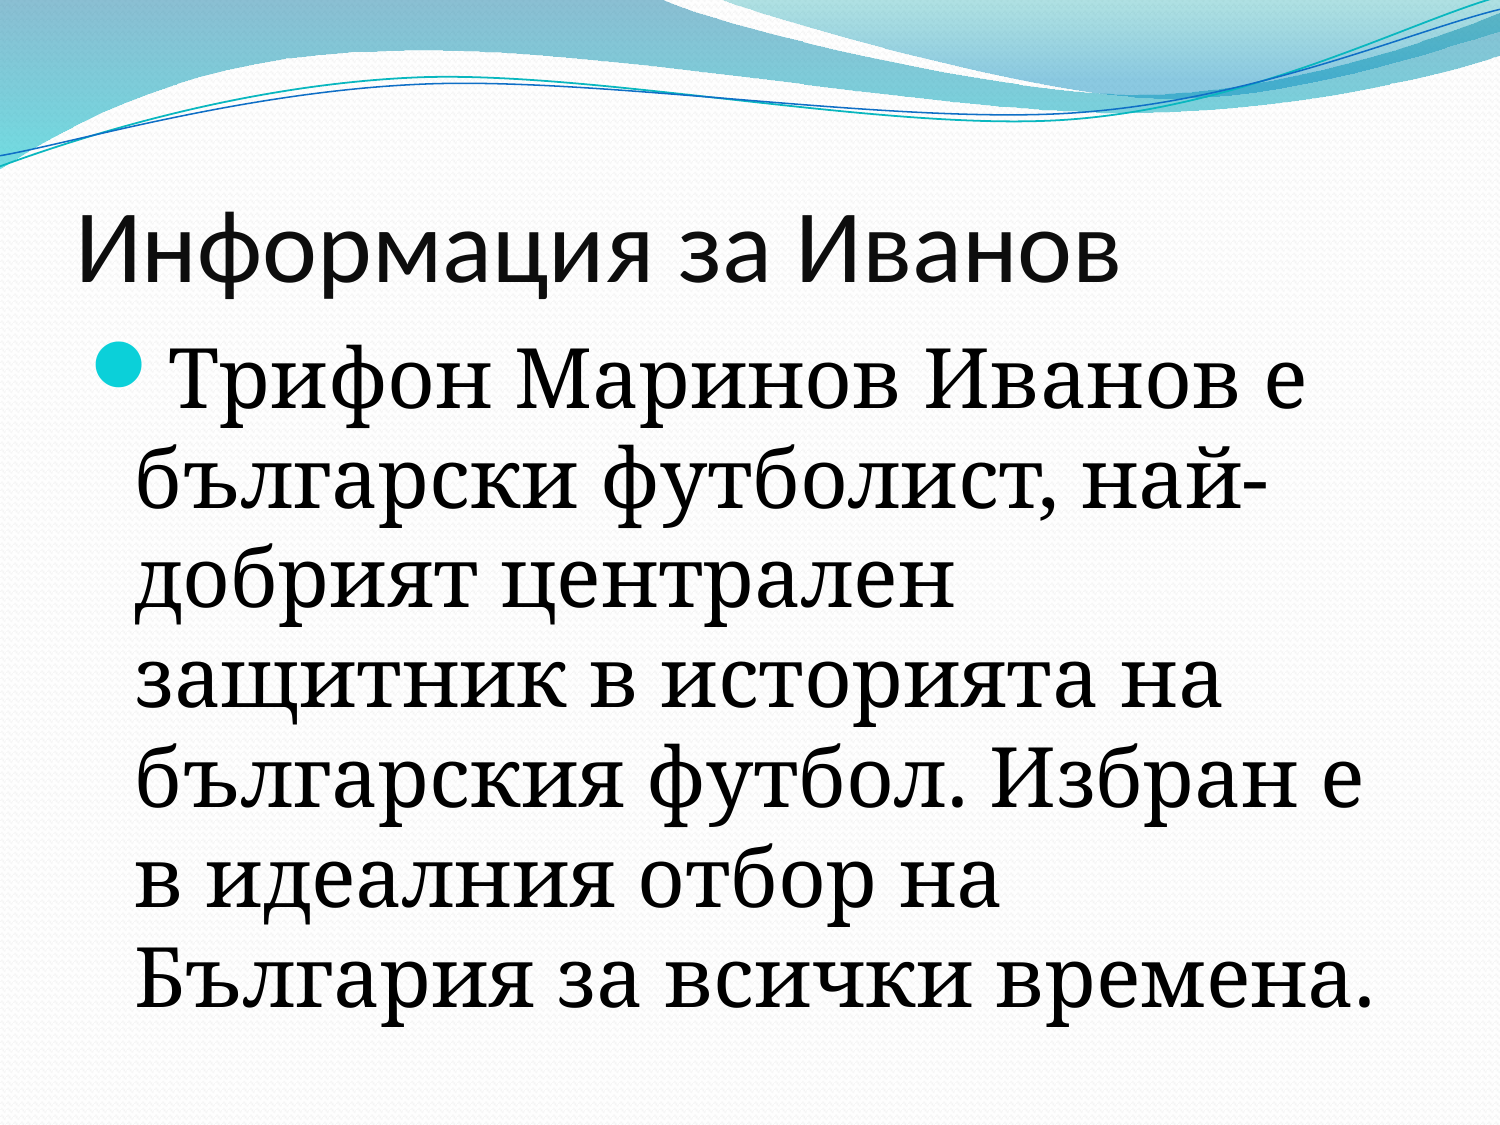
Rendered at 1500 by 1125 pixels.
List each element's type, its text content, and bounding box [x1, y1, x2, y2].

list Трифон Маринов Иванов е български футболист, най-добрият централен защитник в историята на българския футбол. Избран е в идеалния отбор на България за всички времена. [75, 317, 1425, 1038]
title Информация за Иванов [75, 115, 1425, 303]
